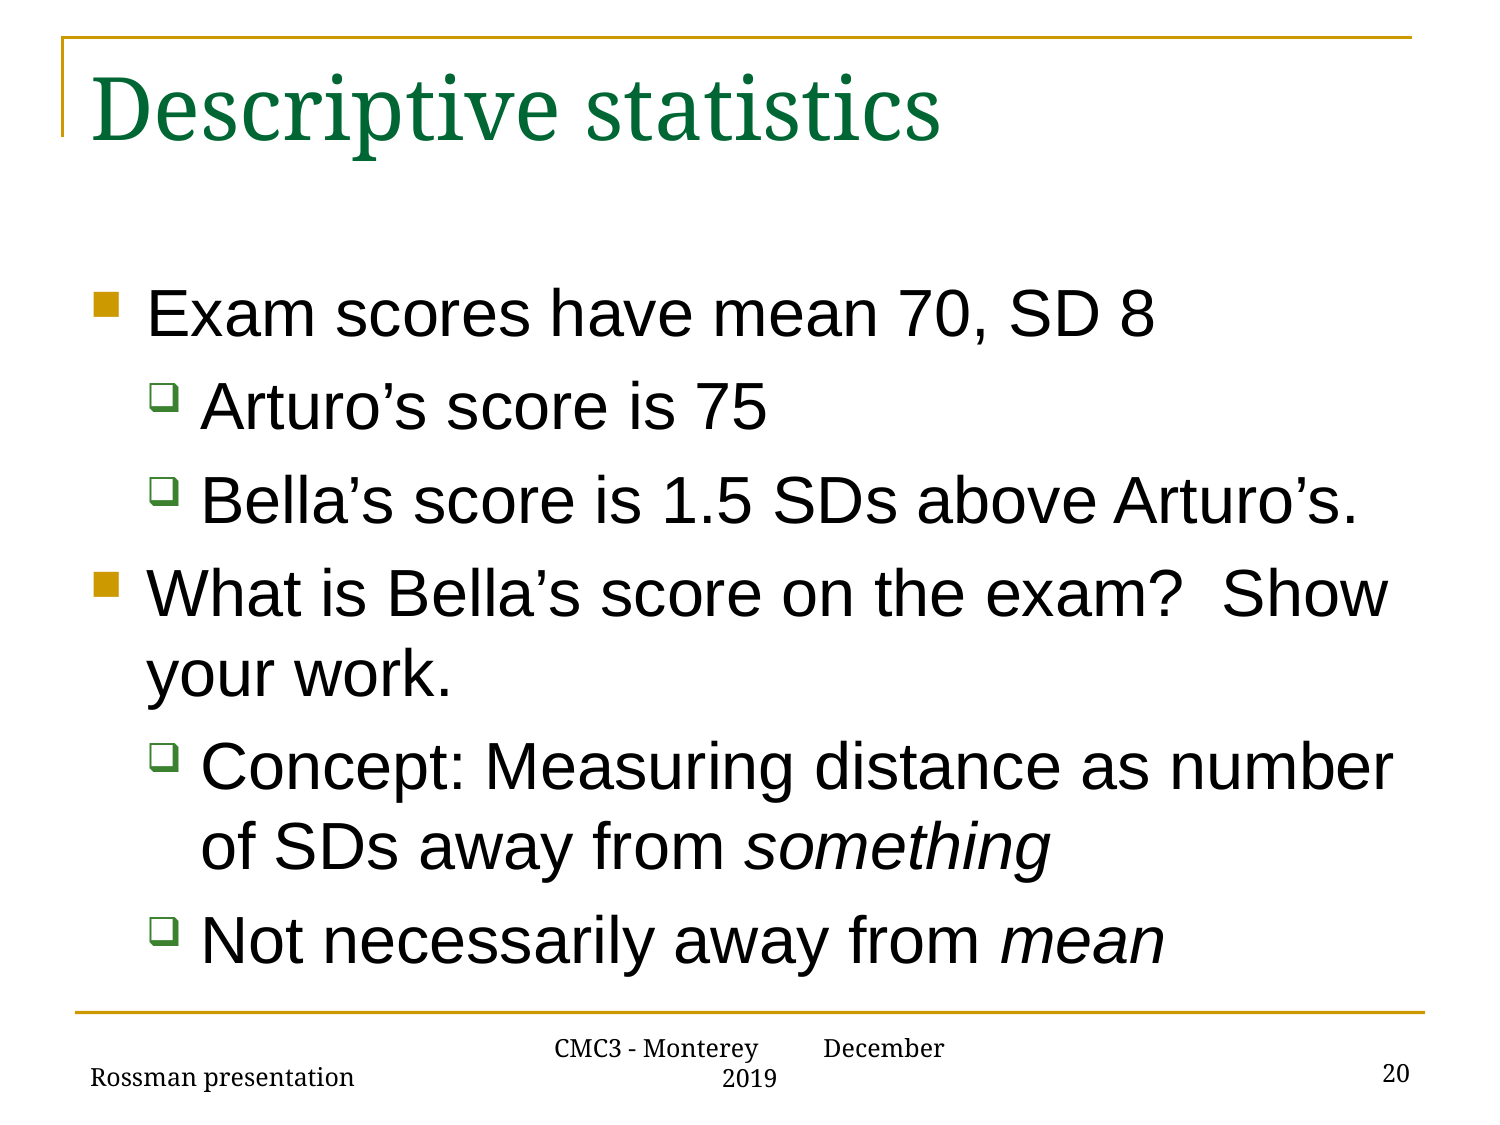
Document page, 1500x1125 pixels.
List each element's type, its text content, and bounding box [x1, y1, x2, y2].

slide_number Rossman presentation [74, 1023, 426, 1100]
list Exam scores have mean 70, SD 8 Arturo’s score is 75 Bella’s score is 1.5 SDs above Arturo’s. What is Bella’s score on the exam? Show your work. Concept: Measuring distance as number of SDs away from something Not necessarily away from mean [75, 262, 1425, 1006]
slide_number 20 [1074, 1023, 1426, 1100]
title Descriptive statistics [75, 45, 1425, 233]
footer CMC3 - Monterey December 2019 [512, 1024, 988, 1101]
